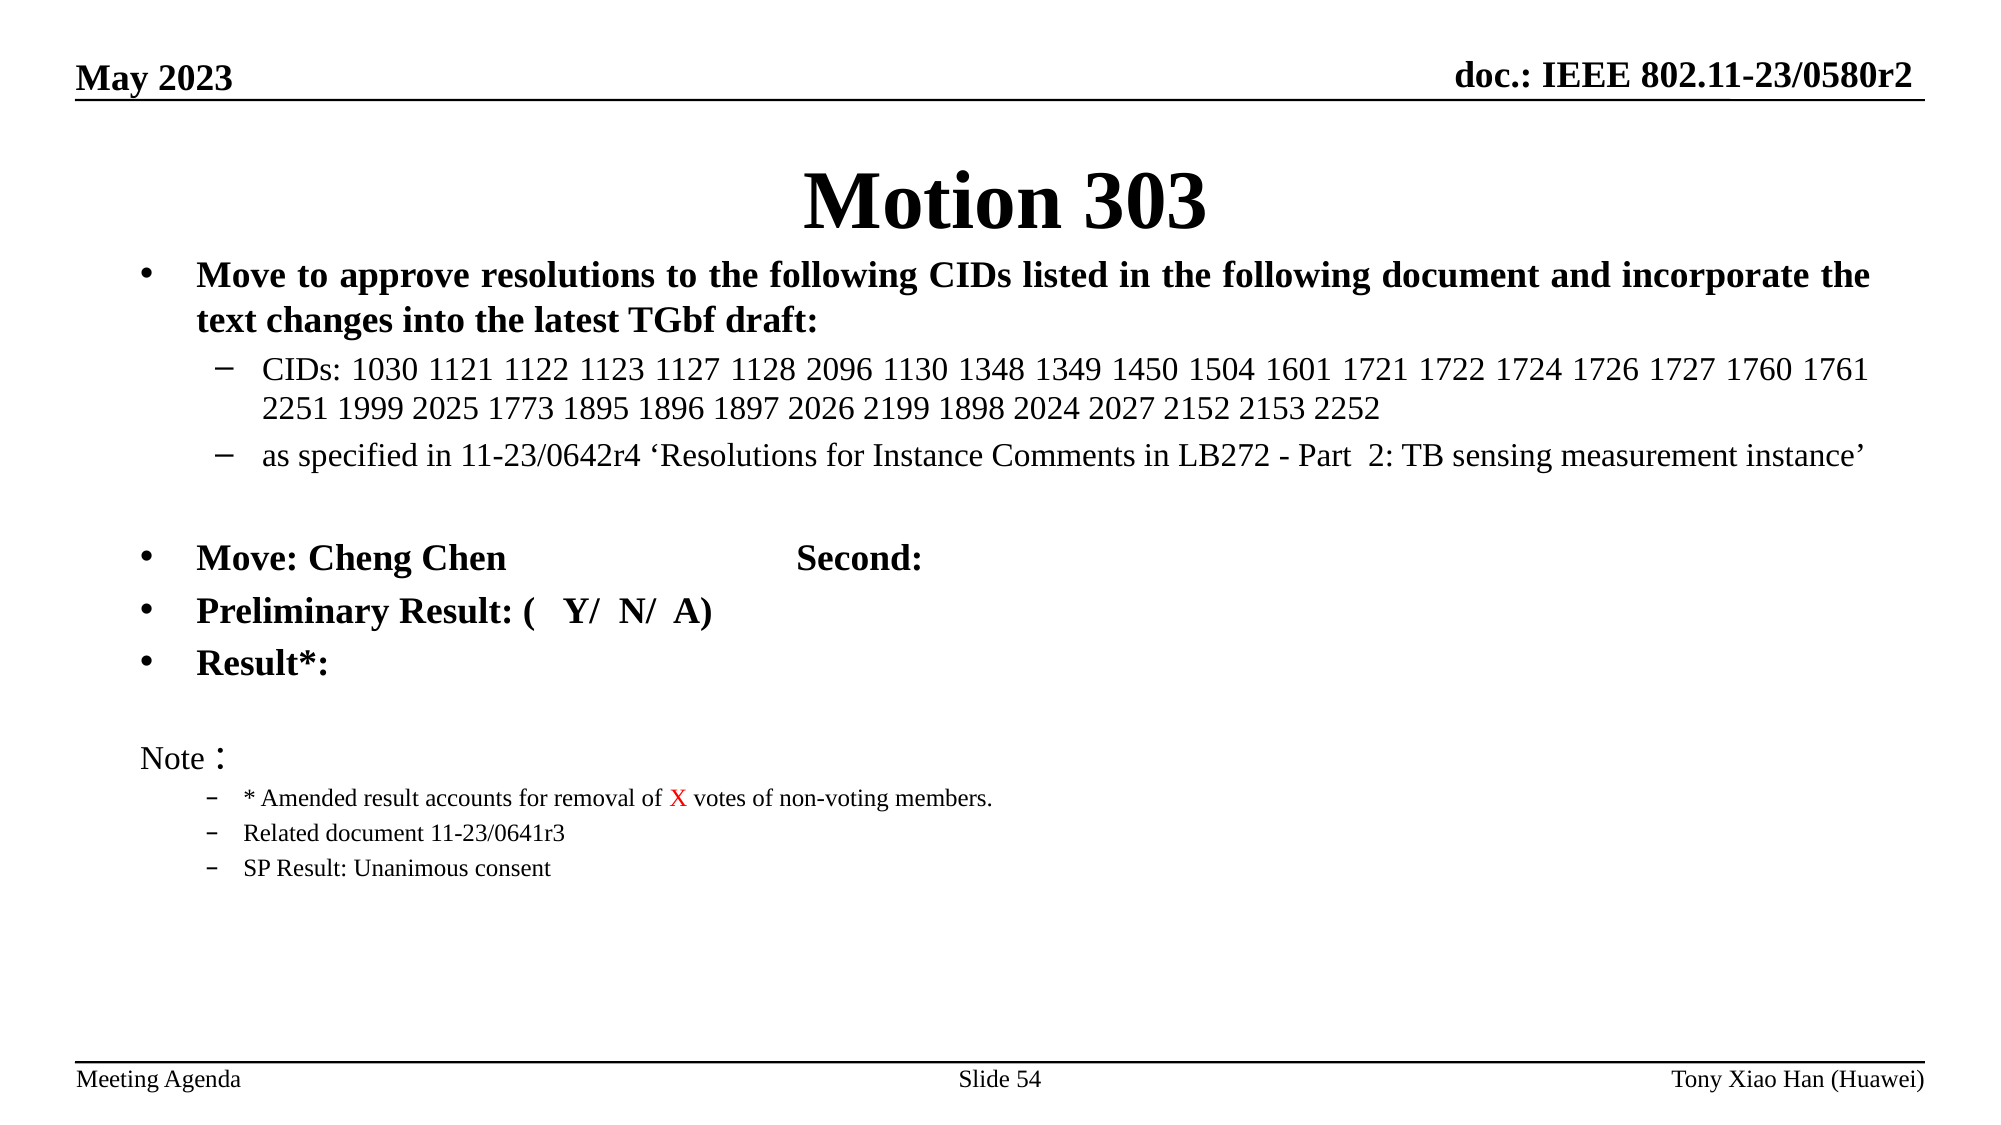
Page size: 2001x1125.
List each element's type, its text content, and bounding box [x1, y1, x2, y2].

text_box Motion 303 [368, 137, 1644, 212]
text_box Move to approve resolutions to the following CIDs listed in the following document and incorporate the text changes into the latest TGbf draft: CIDs: 1030 1121 1122 1123 1127 1128 2096 1130 1348 1349 1450 1504 1601 1721 1722 1724 1726 1727 1760 1761 2251 1999 2025 1773 1895 1896 1897 2026 2199 1898 2024 2027 2152 2153 2252 as specified in 11-23/0642r4 ‘Resolutions for Instance Comments in LB272 - Part 2: TB sensing measurement instance’ Move: Cheng Chen Second: Preliminary Result: ( Y/ N/ A) Result*: Note： * Amended result accounts for removal of X votes of non-voting members. Related document 11-23/0641r3 SP Result: Unanimous consent [125, 212, 1888, 900]
